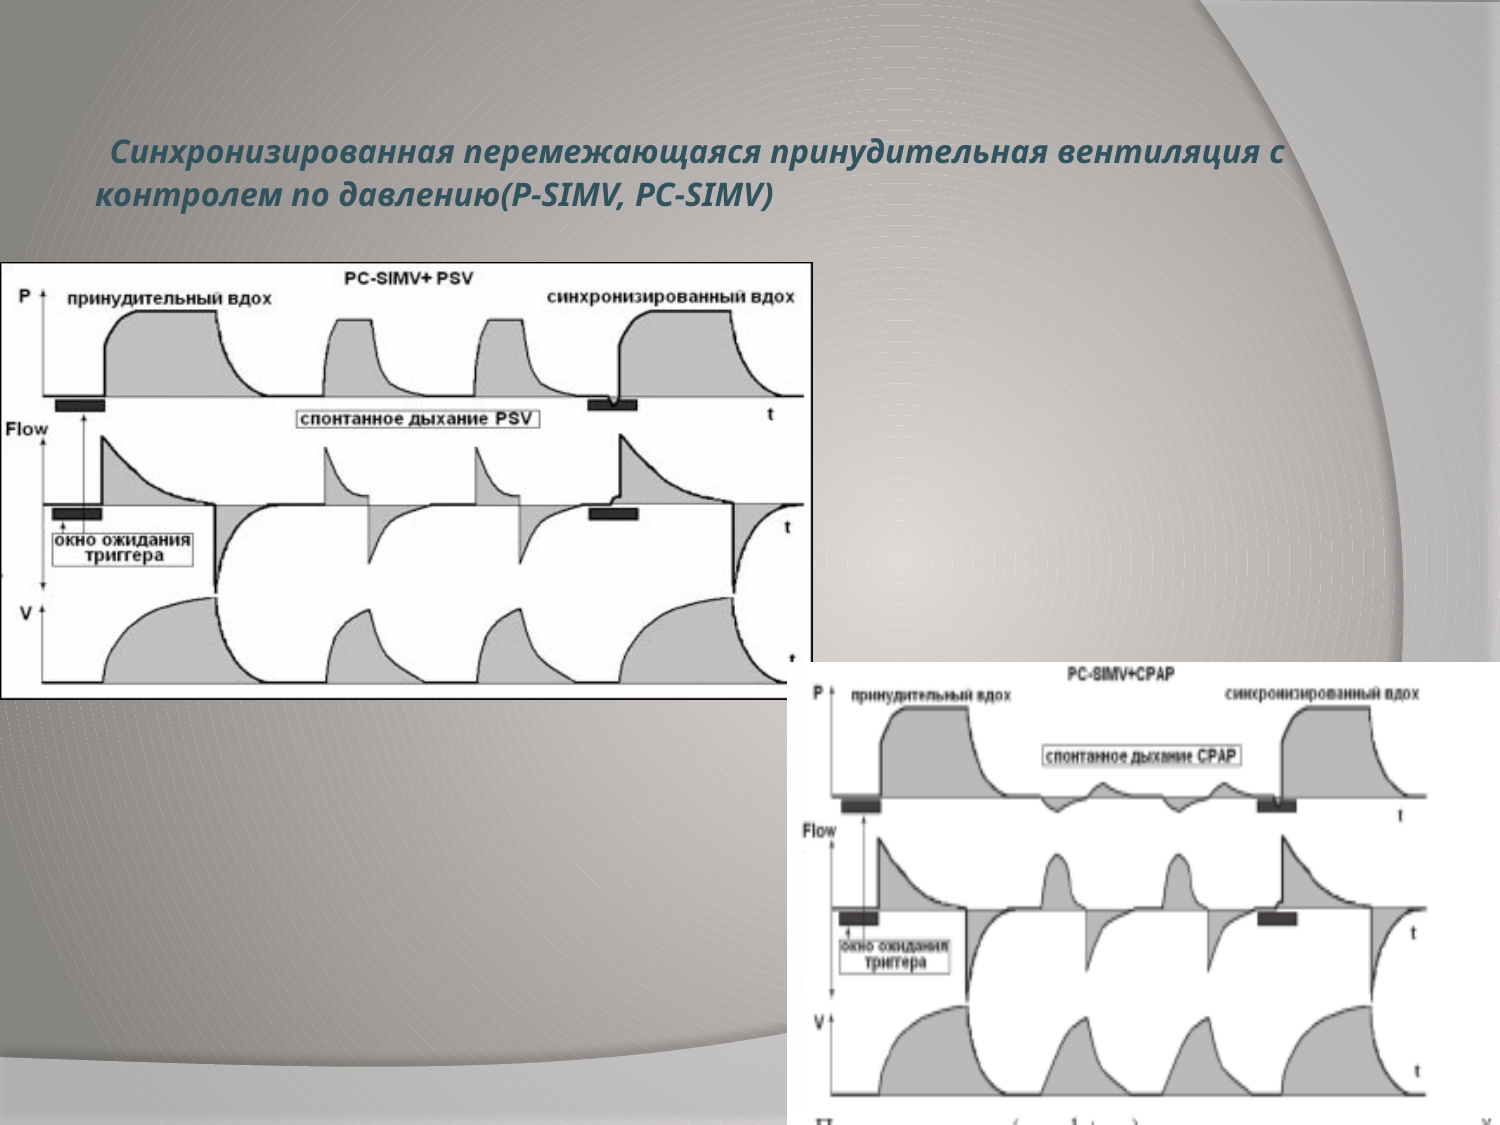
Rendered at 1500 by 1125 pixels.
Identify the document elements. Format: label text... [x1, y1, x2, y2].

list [0, 262, 813, 701]
title Синхронизированная перемежающаяся принудительная вентиляция с контролем по давлению(P-SIMV, PC-SIMV) [87, 99, 1313, 288]
picture [787, 662, 1500, 1125]
